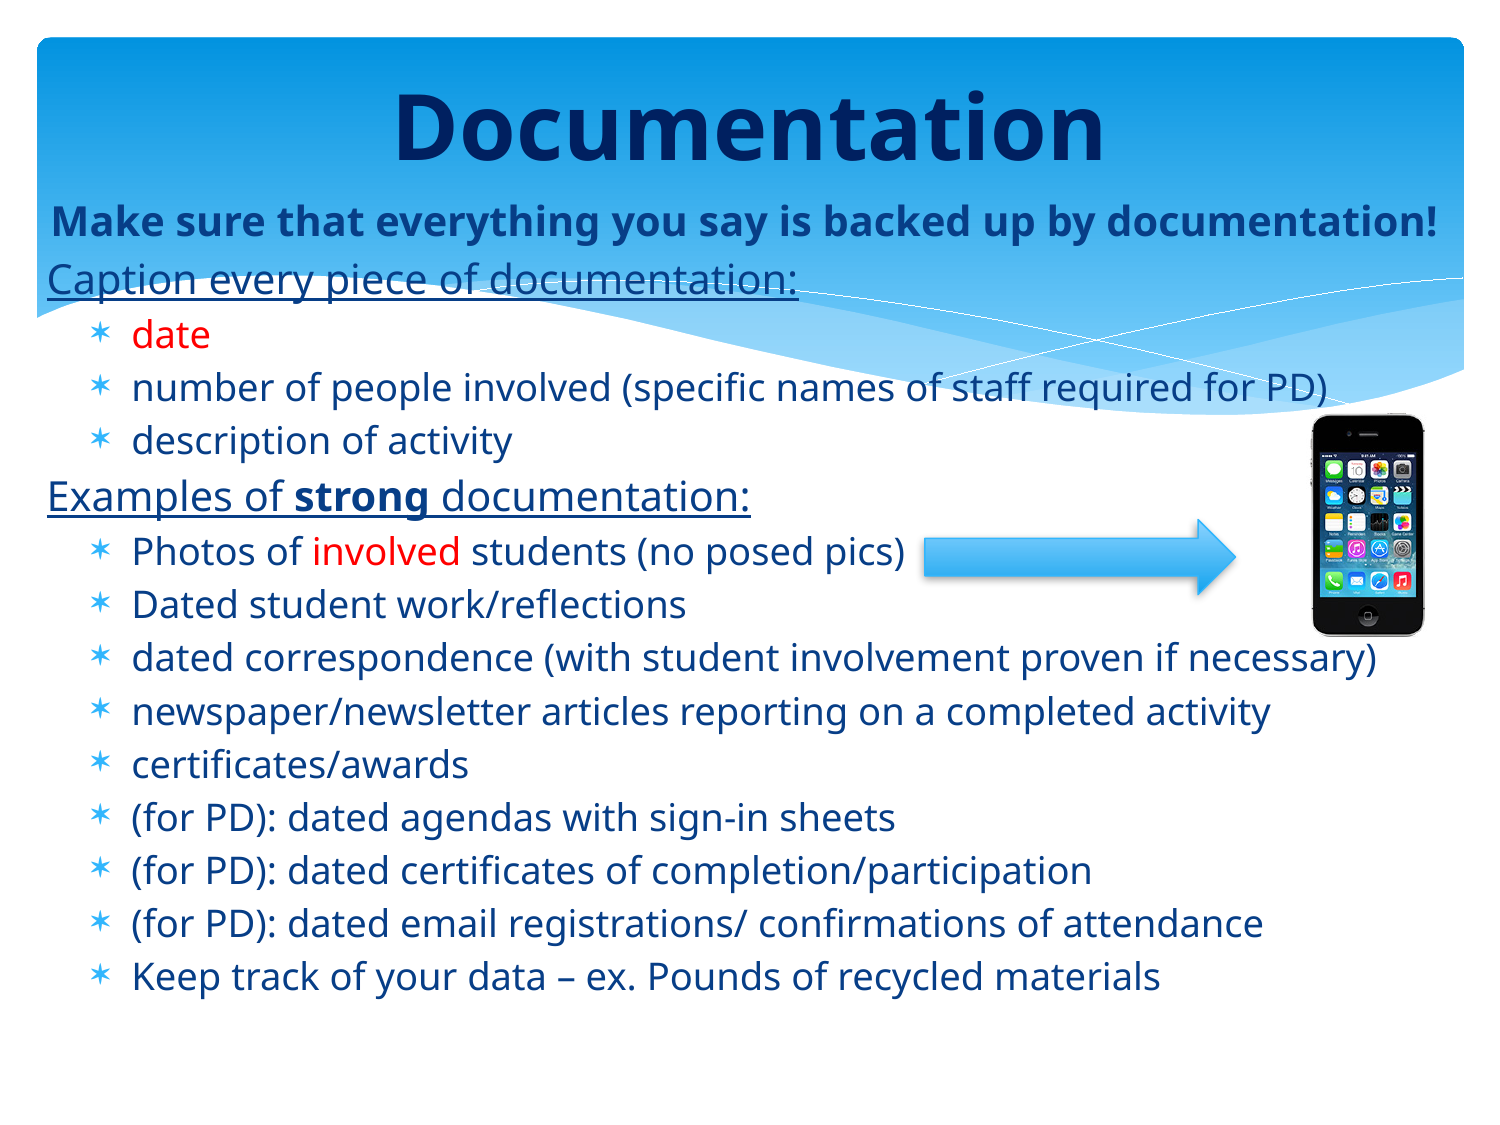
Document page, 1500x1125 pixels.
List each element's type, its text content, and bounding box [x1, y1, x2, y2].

title Documentation [75, 21, 1425, 227]
picture [1305, 409, 1427, 640]
list Make sure that everything you say is backed up by documentation! Caption every piece of documentation: date number of people involved (specific names of staff required for PD) description of activity Examples of strong documentation: Photos of involved students (no posed pics) Dated student work/reflections dated correspondence (with student involvement proven if necessary) newspaper/newsletter articles reporting on a completed activity certificates/awards (for PD): dated agendas with sign-in sheets (for PD): dated certificates of completion/participation (for PD): dated email registrations/ confirmations of attendance Keep track of your data – ex. Pounds of recycled materials [31, 187, 1469, 1038]
text_box [924, 518, 1237, 596]
